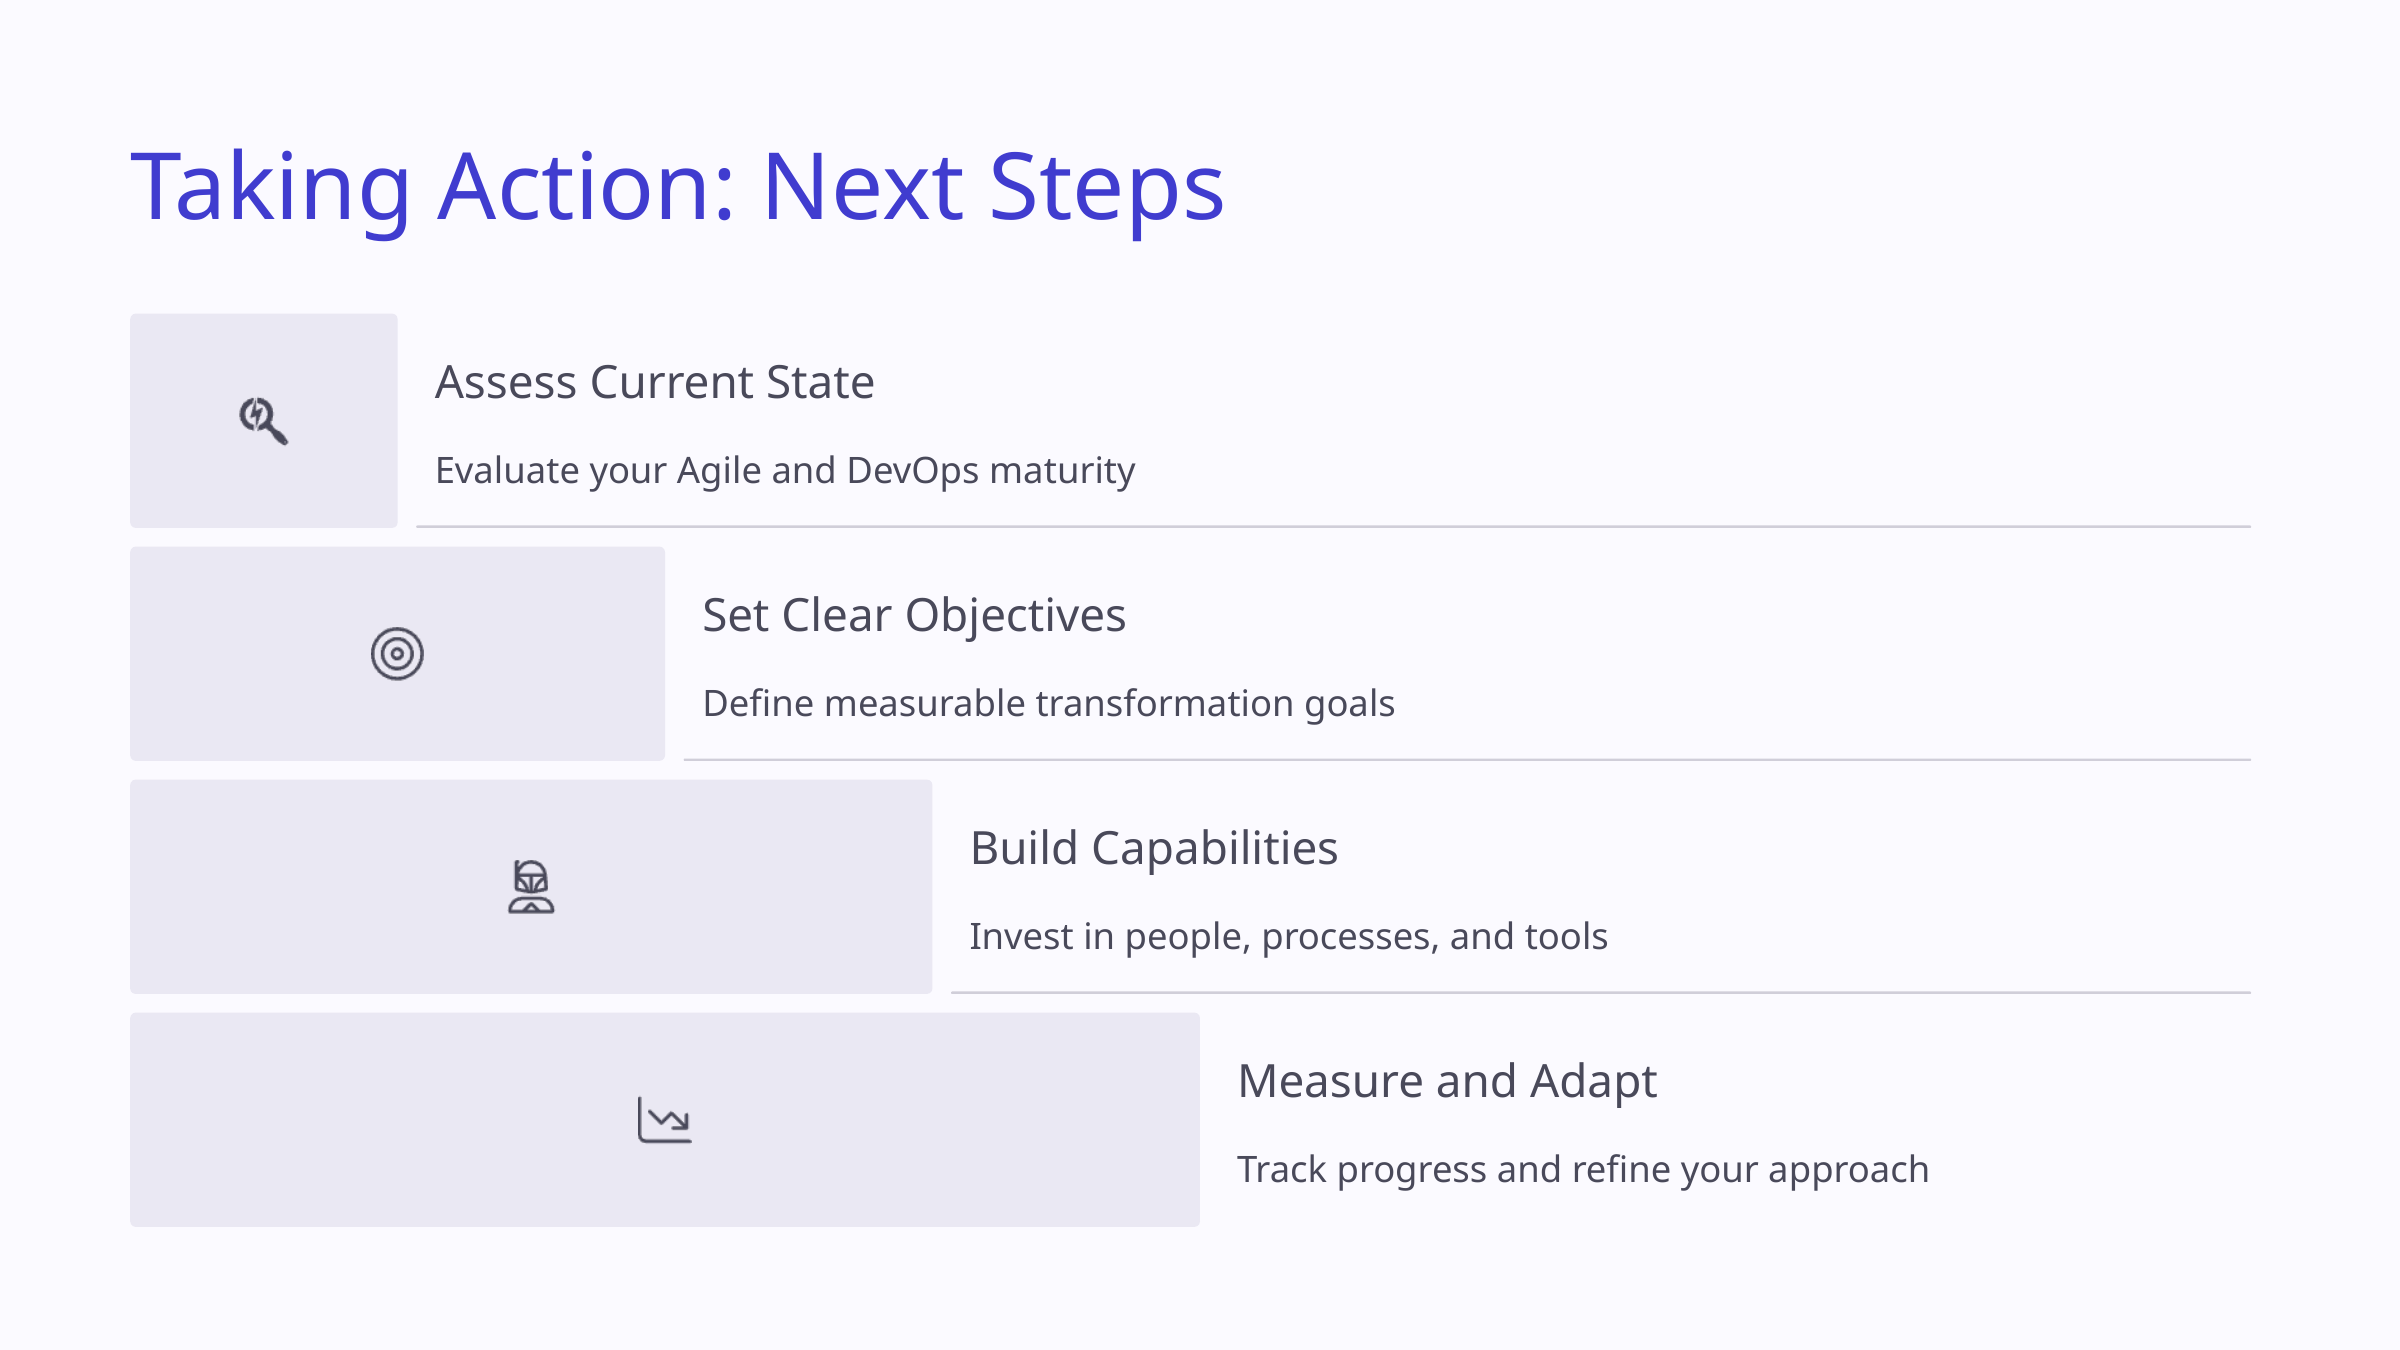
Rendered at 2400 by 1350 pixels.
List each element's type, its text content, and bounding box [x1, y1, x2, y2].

text_box Set Clear Objectives [702, 583, 1178, 642]
text_box Invest in people, processes, and tools [969, 897, 1617, 957]
picture [237, 388, 291, 454]
text_box Taking Action: Next Steps [130, 122, 1349, 240]
text_box Build Capabilities [969, 816, 1435, 875]
picture [371, 621, 424, 687]
picture [638, 1087, 692, 1153]
text_box [130, 1012, 1201, 1227]
text_box Measure and Adapt [1237, 1049, 1703, 1108]
text_box [130, 546, 666, 761]
text_box Define measurable transformation goals [702, 664, 1404, 724]
text_box [130, 779, 933, 994]
text_box Track progress and refine your approach [1237, 1130, 1944, 1190]
text_box [130, 313, 398, 528]
picture [505, 854, 558, 920]
text_box Assess Current State [434, 350, 915, 409]
text_box Evaluate your Agile and DevOps maturity [434, 431, 1143, 491]
